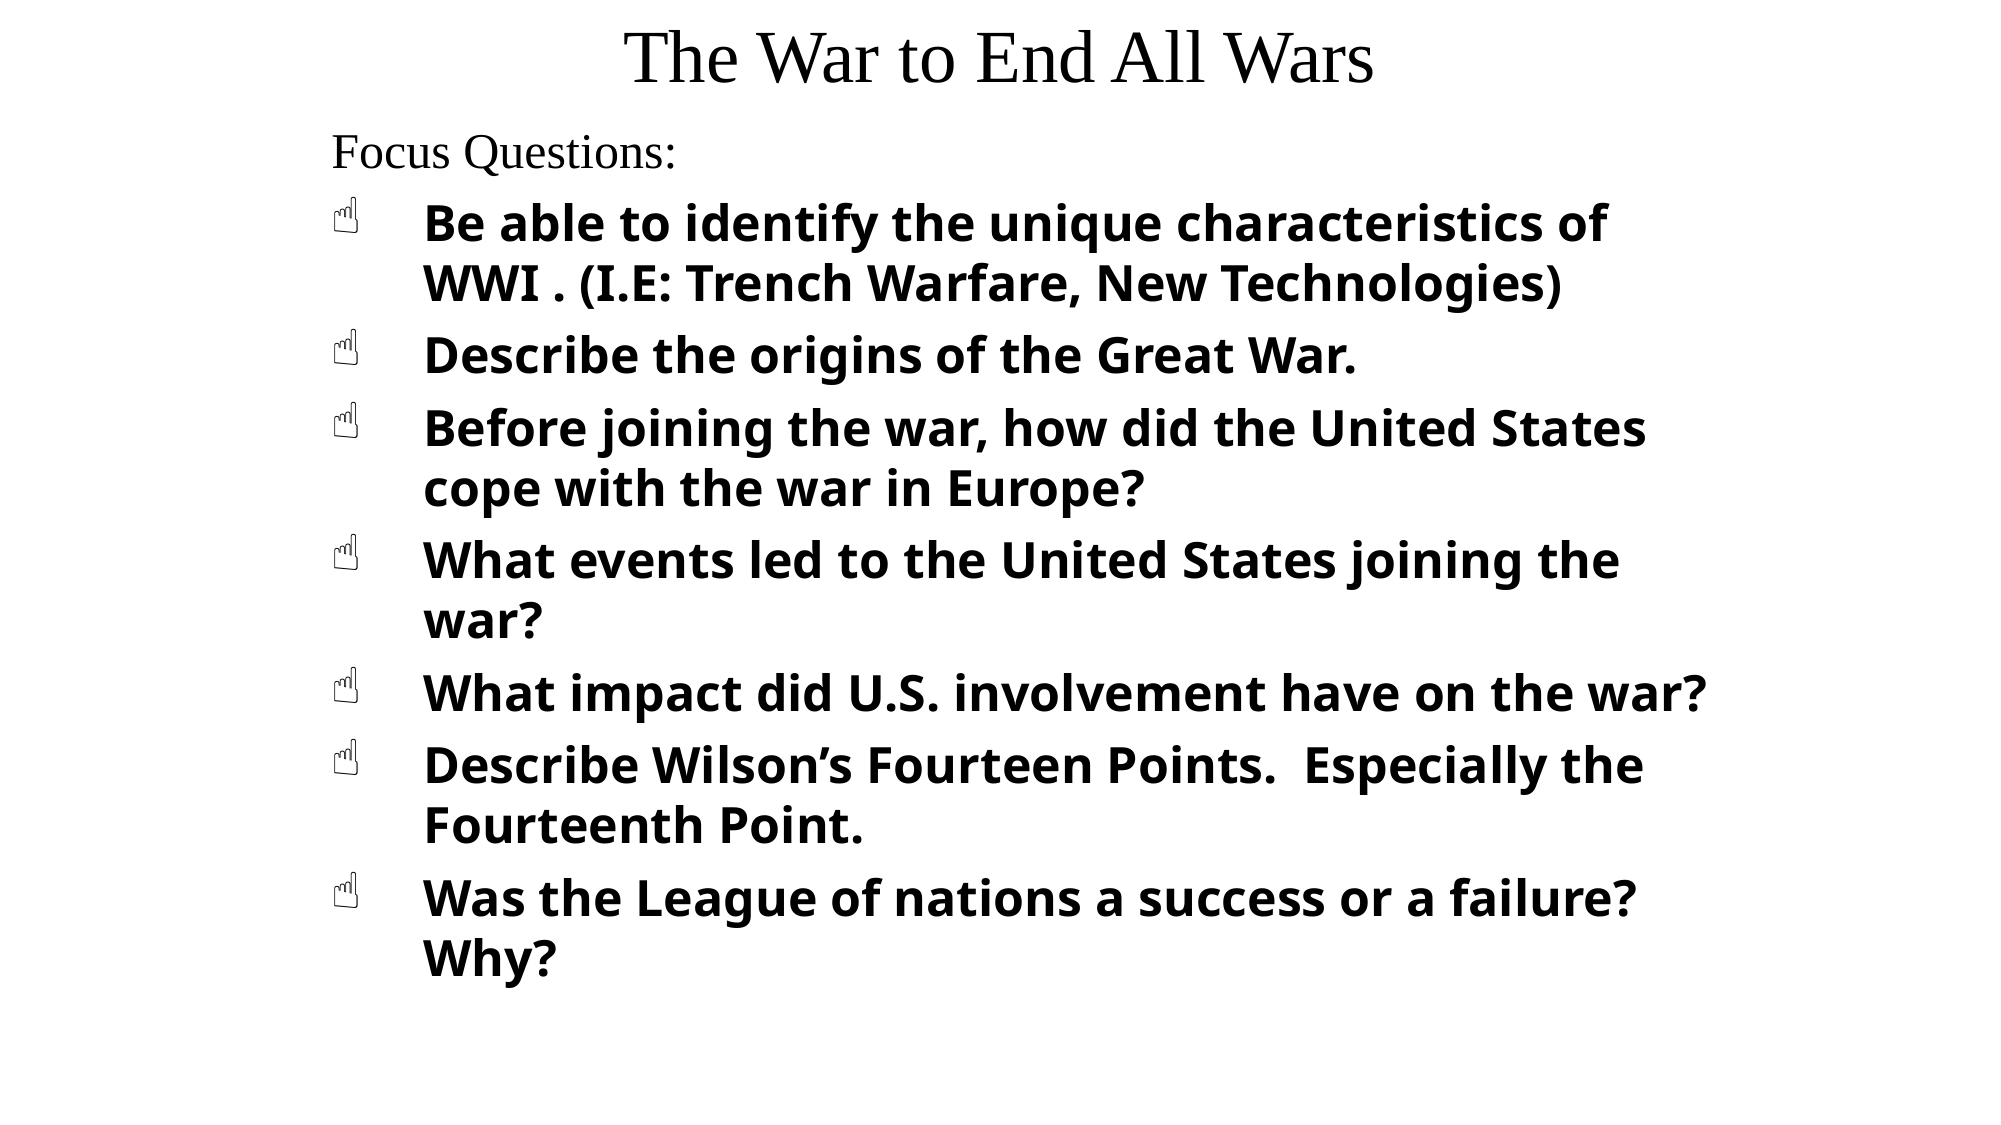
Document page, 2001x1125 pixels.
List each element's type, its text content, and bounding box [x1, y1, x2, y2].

text_box The War to End All Wars [249, 0, 1750, 125]
text_box Focus Questions: Be able to identify the unique characteristics of WWI . (I.E: Trench Warfare, New Technologies) Describe the origins of the Great War. Before joining the war, how did the United States cope with the war in Europe? What events led to the United States joining the war? What impact did U.S. involvement have on the war? Describe Wilson’s Fourteen Points. Especially the Fourteenth Point. Was the League of nations a success or a failure? Why? [249, 125, 1750, 1125]
